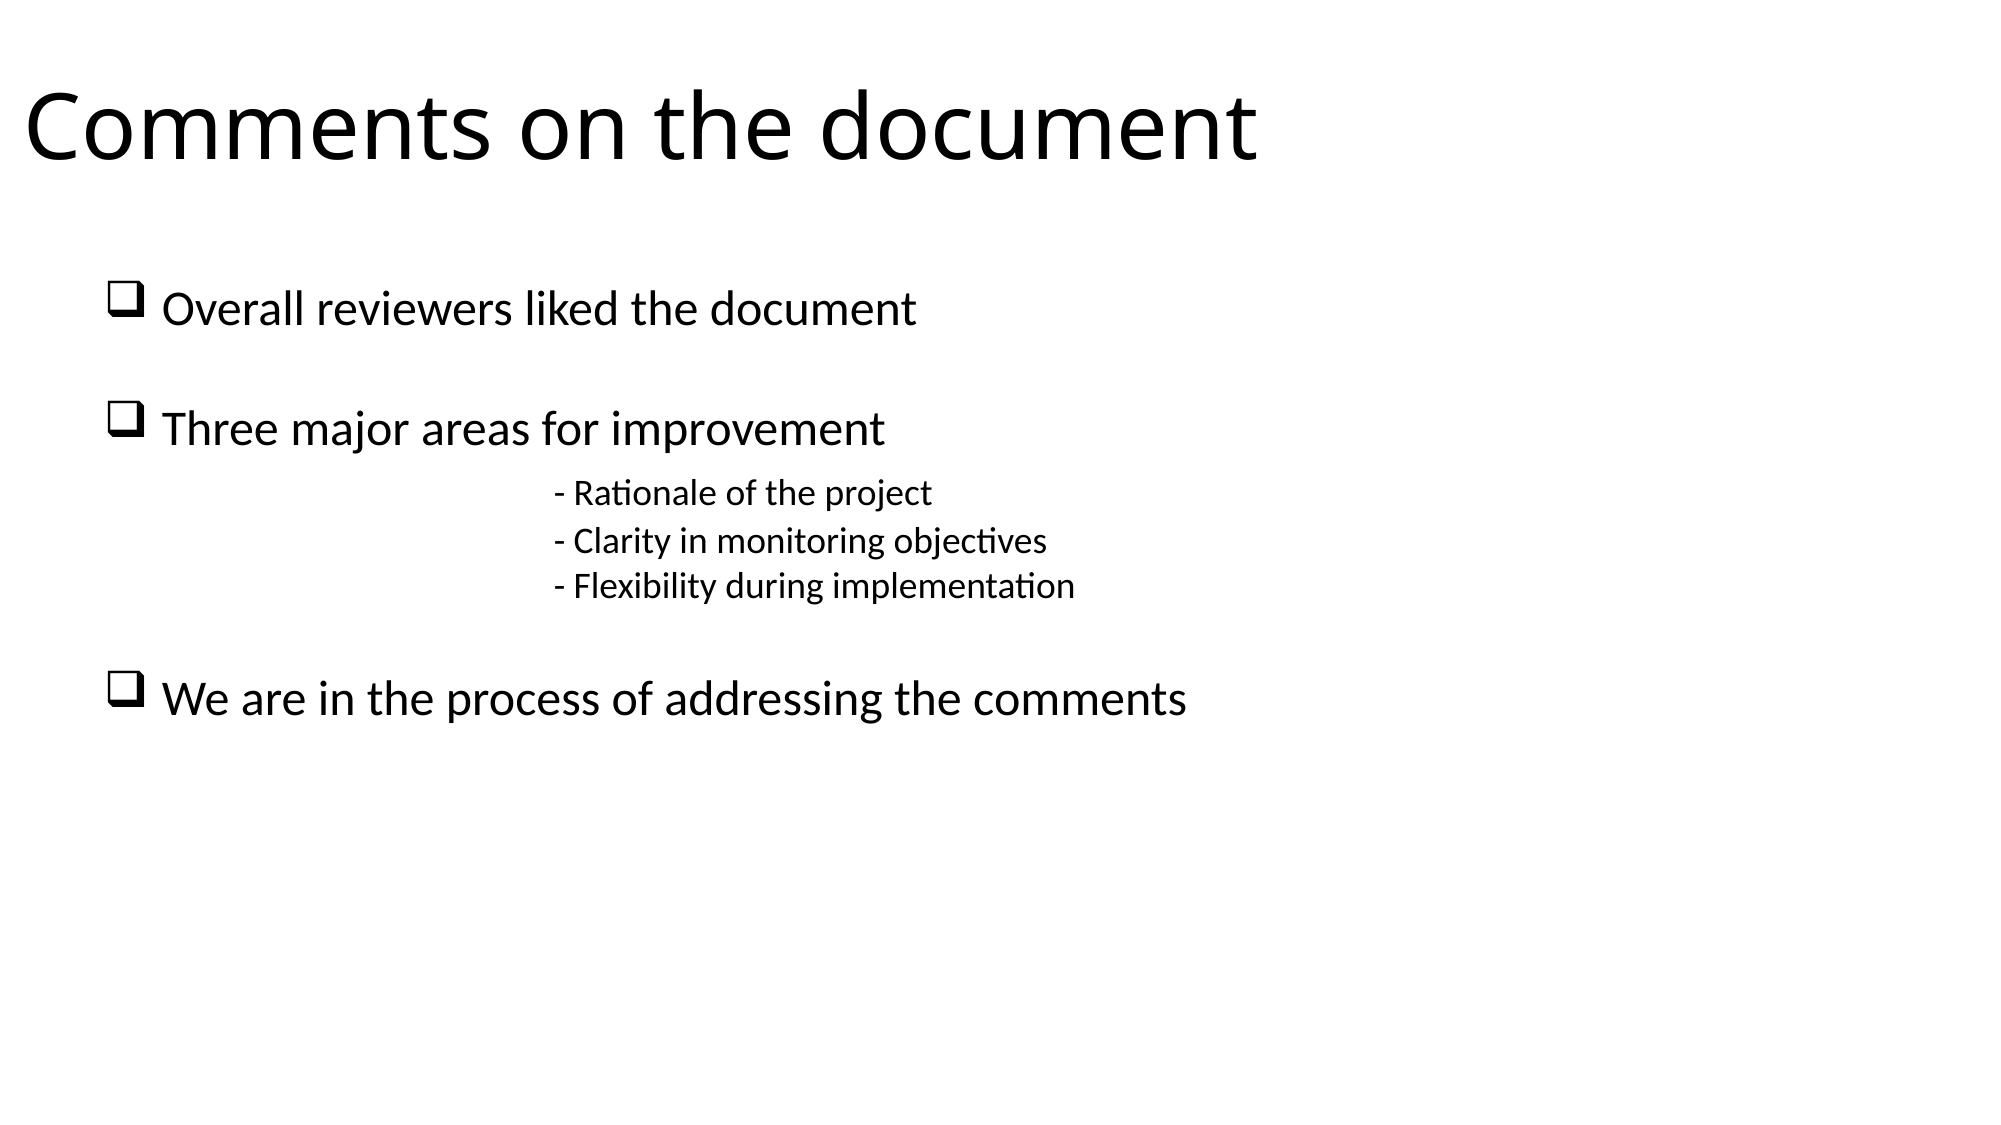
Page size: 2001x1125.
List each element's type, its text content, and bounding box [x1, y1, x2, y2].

text_box Overall reviewers liked the document Three major areas for improvement - Rationale of the project - Clarity in monitoring objectives - Flexibility during implementation We are in the process of addressing the comments [88, 268, 1602, 794]
text_box Comments on the document [0, 0, 1504, 187]
